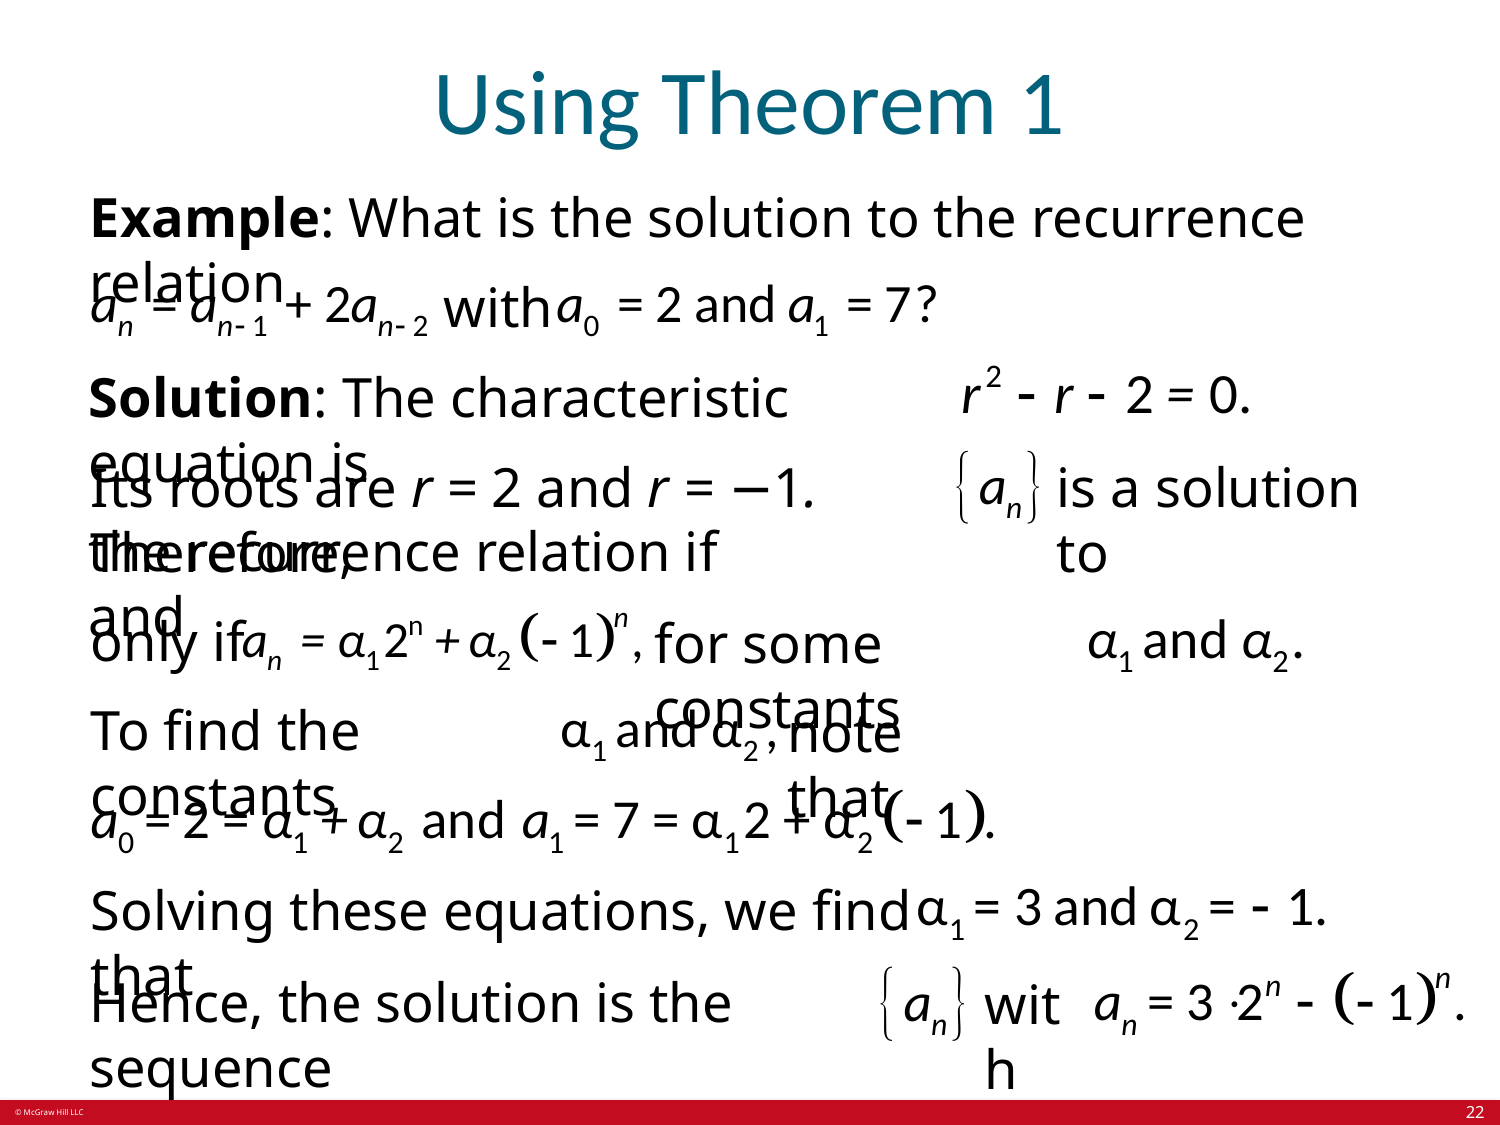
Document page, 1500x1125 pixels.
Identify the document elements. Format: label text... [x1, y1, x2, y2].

list Example: What is the solution to the recurrence relation [75, 175, 1488, 1051]
list only if [76, 600, 230, 682]
list with [989, 963, 1082, 1037]
list the recurrence relation if and [73, 510, 787, 592]
list Solving these equations, we find that [76, 868, 904, 948]
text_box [549, 268, 947, 351]
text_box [1079, 602, 1313, 687]
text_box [553, 693, 788, 776]
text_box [83, 779, 1006, 872]
list Hence, the solution is the sequence [74, 961, 872, 1049]
list for some constants [654, 602, 1078, 684]
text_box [1087, 952, 1476, 1053]
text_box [874, 961, 986, 1054]
list with [428, 265, 576, 341]
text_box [235, 594, 651, 688]
list note that [772, 690, 1035, 772]
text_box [909, 869, 1338, 954]
list Solution: The characteristic equation is [73, 355, 948, 437]
text_box 22 [1424, 1099, 1500, 1125]
list is a solution to [1064, 445, 1407, 527]
list To find the constants [76, 689, 549, 773]
title Using Theorem 1 [0, 0, 1500, 195]
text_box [953, 351, 1263, 442]
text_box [950, 445, 1060, 537]
list Its roots are r = 2 and r = −1. Therefore, [76, 445, 948, 527]
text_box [83, 268, 440, 351]
